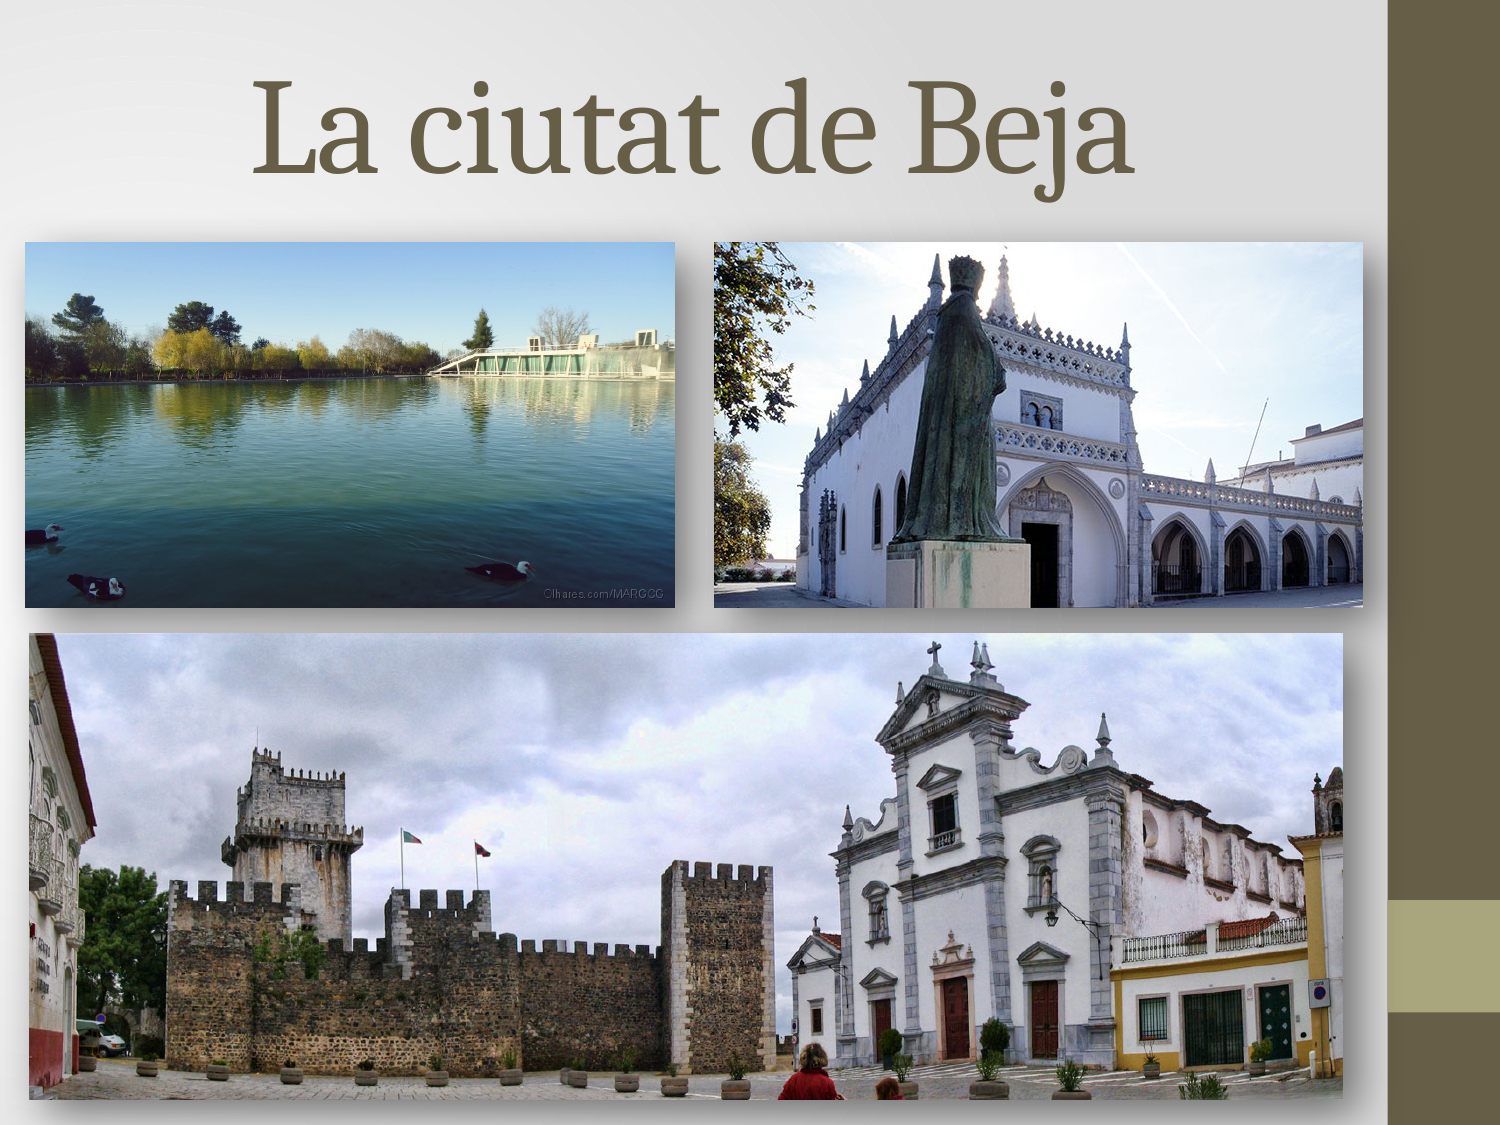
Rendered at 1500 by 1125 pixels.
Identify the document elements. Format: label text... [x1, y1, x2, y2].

picture [28, 632, 1343, 1101]
title La ciutat de Beja [115, 30, 1273, 209]
picture [25, 242, 676, 608]
picture [714, 242, 1364, 608]
